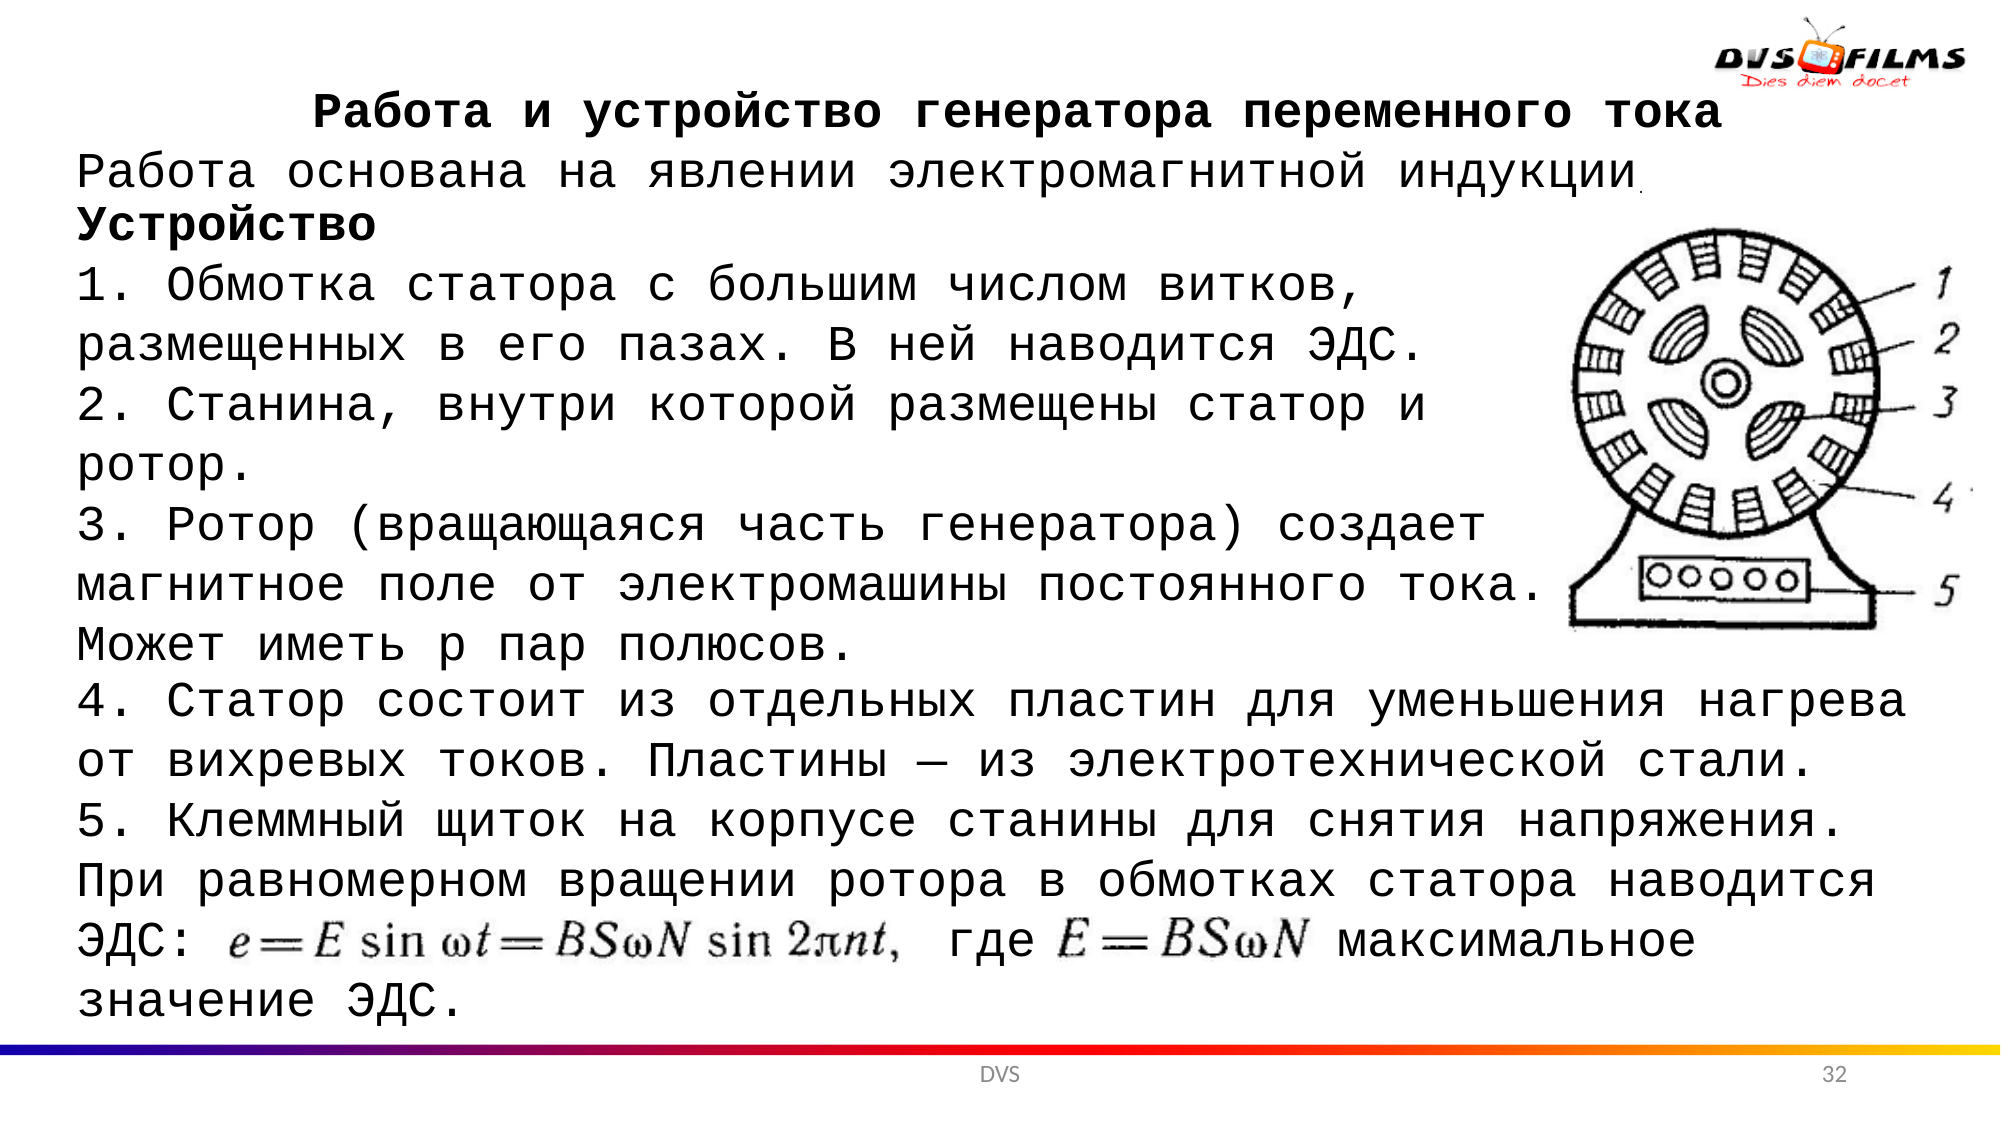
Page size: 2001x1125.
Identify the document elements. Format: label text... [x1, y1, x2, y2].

text_box 4. Статор состоит из отдельных пластин для уменьшения нагрева от вихревых токов. Пластины — из электротехнической стали. 5. Клеммный щиток на корпусе станины для снятия напряжения. При равномерном вращении ротора в обмотках статора наводится ЭДС: где максимальное значение ЭДС. [62, 659, 1973, 1034]
footer DVS [662, 1042, 1338, 1103]
slide_number 32 [1412, 1042, 1863, 1103]
picture [0, 0, 2001, 1125]
text_box Работа и устройство генератора переменного тока Работа основана на явлении электромагнитной индукции. [62, 70, 1973, 205]
text_box Устройство 1. Обмотка статора с большим числом витков, размещенных в его пазах. В ней наводится ЭДС. 2. Станина, внутри которой размещены статор и ротор. 3. Ротор (вращающаяся часть генератора) создает магнитное поле от электромашины постоянного тока. Может иметь р пар полюсов. [62, 182, 1634, 659]
